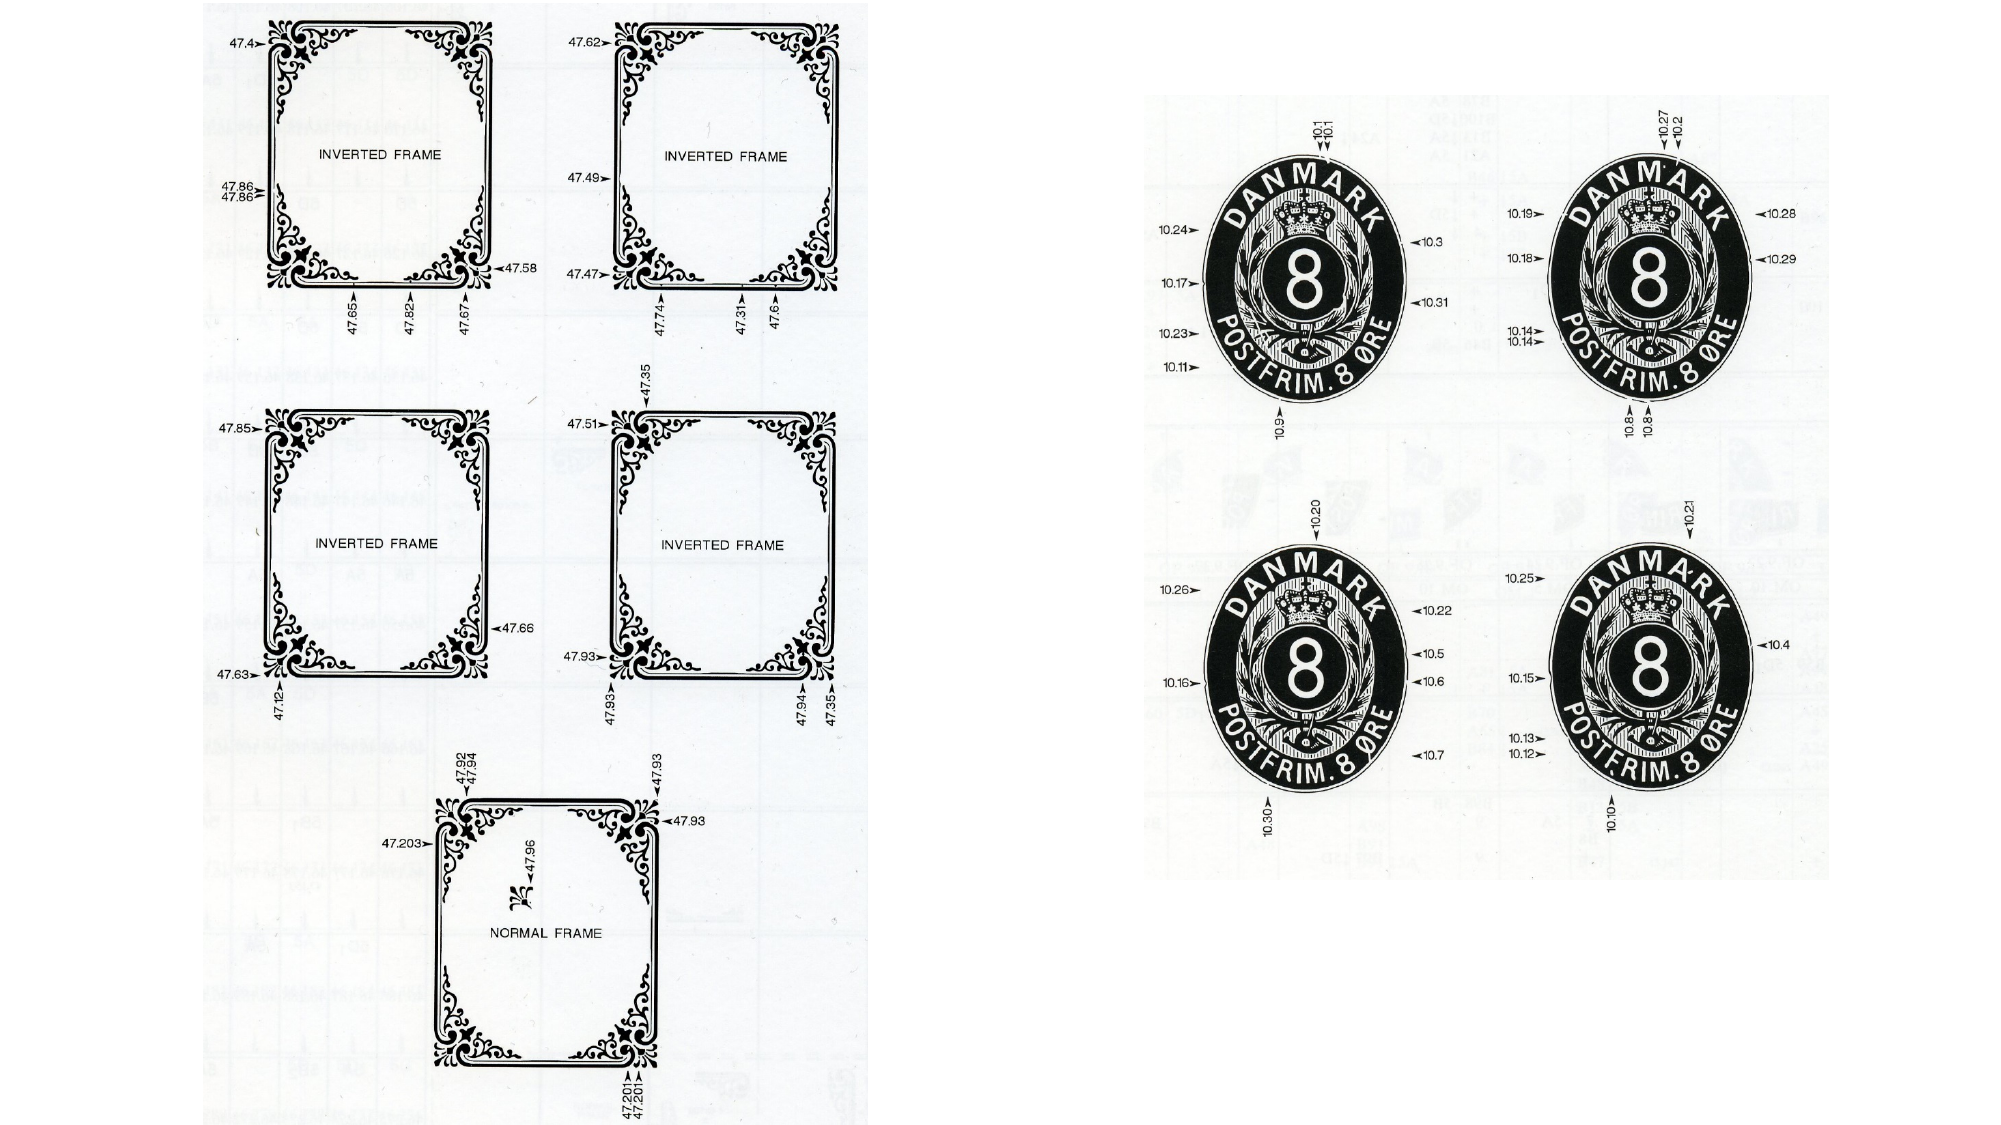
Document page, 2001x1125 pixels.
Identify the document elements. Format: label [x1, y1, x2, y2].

picture [203, 3, 868, 1125]
picture [1144, 95, 1829, 880]
